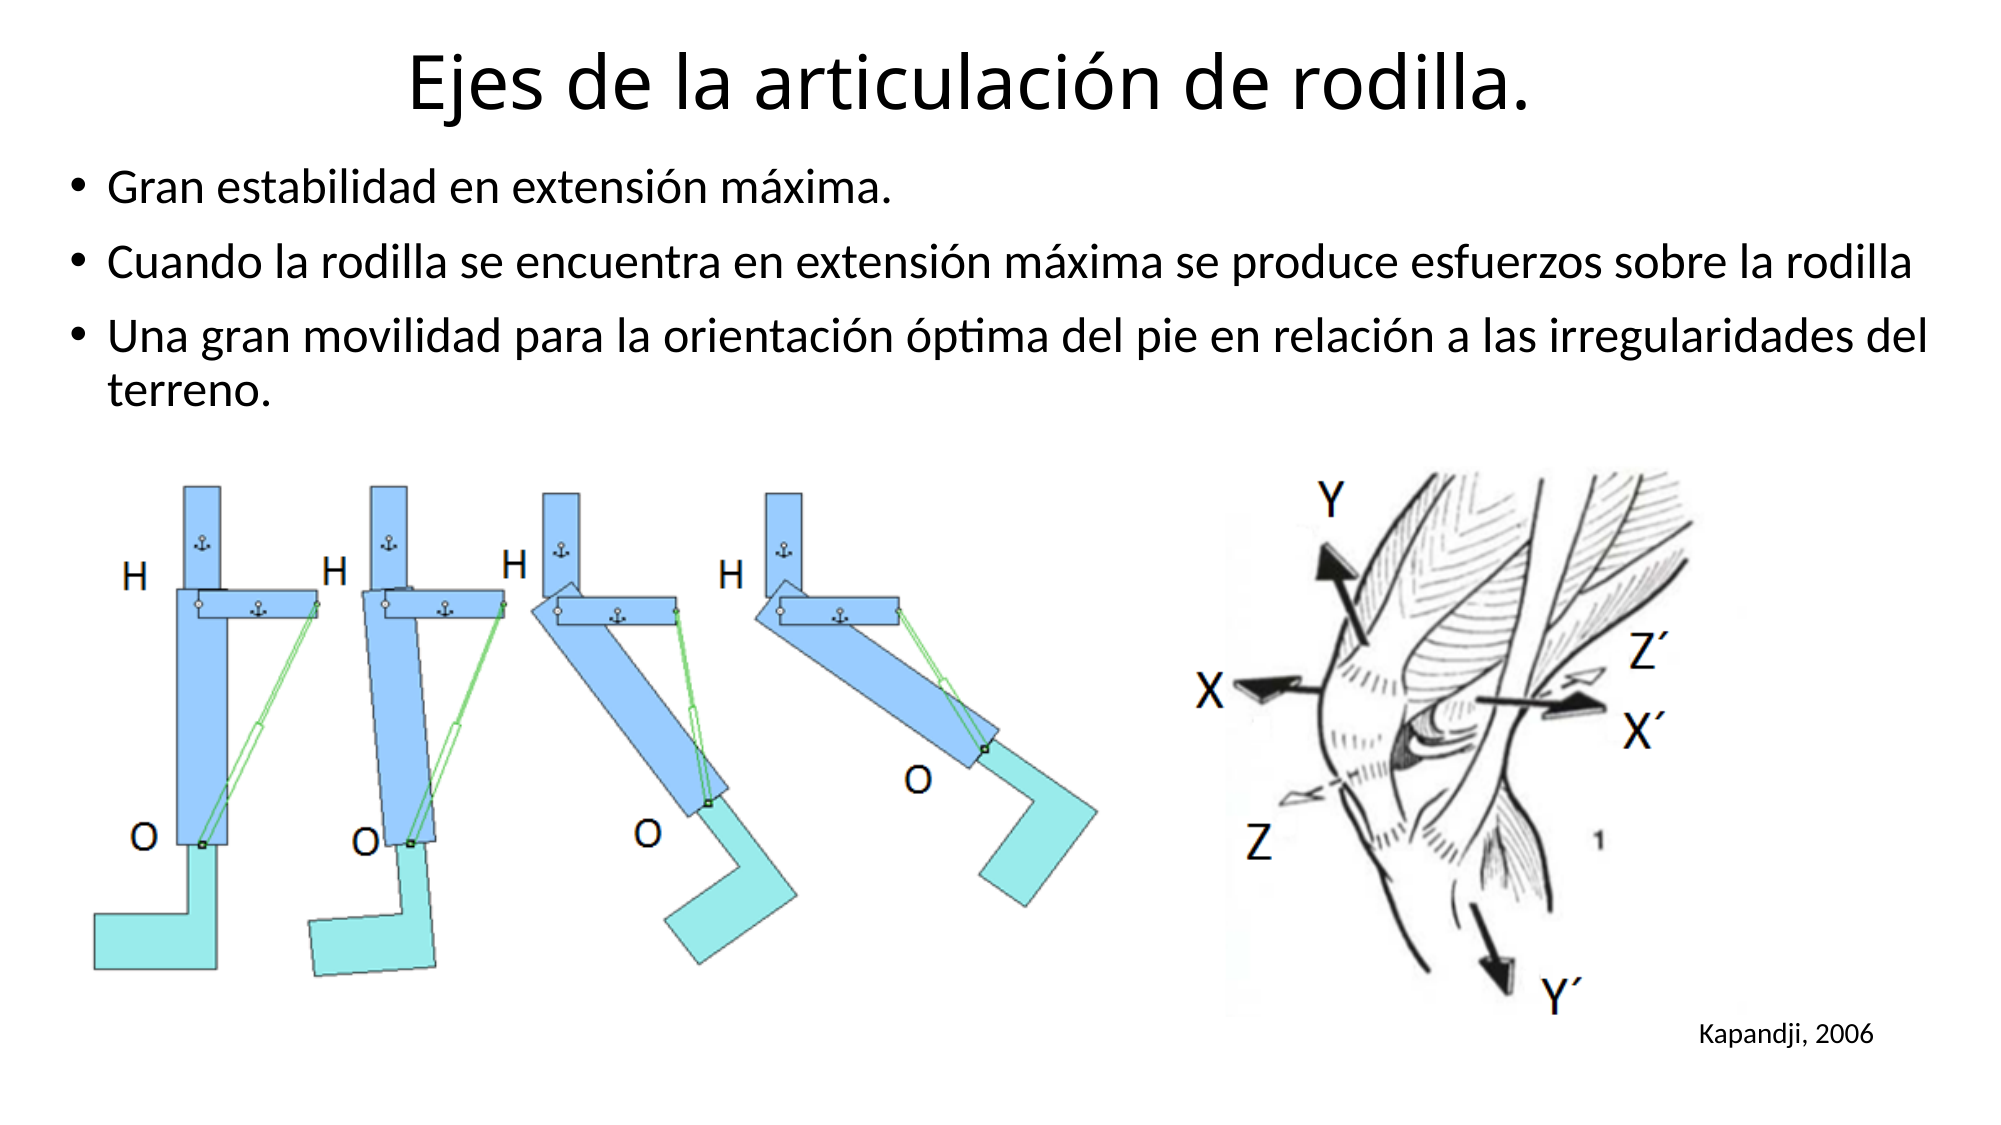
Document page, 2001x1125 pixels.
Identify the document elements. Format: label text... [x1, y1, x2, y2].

list Gran estabilidad en extensión máxima. Cuando la rodilla se encuentra en extensión máxima se produce esfuerzos sobre la rodilla Una gran movilidad para la orientación óptima del pie en relación a las irregularidades del terreno. [54, 152, 1946, 923]
picture [75, 455, 1111, 1007]
title Ejes de la articulación de rodilla. [391, 17, 1609, 152]
picture [1174, 455, 1761, 1017]
text_box Kapandji, 2006 [1684, 1007, 1946, 1057]
